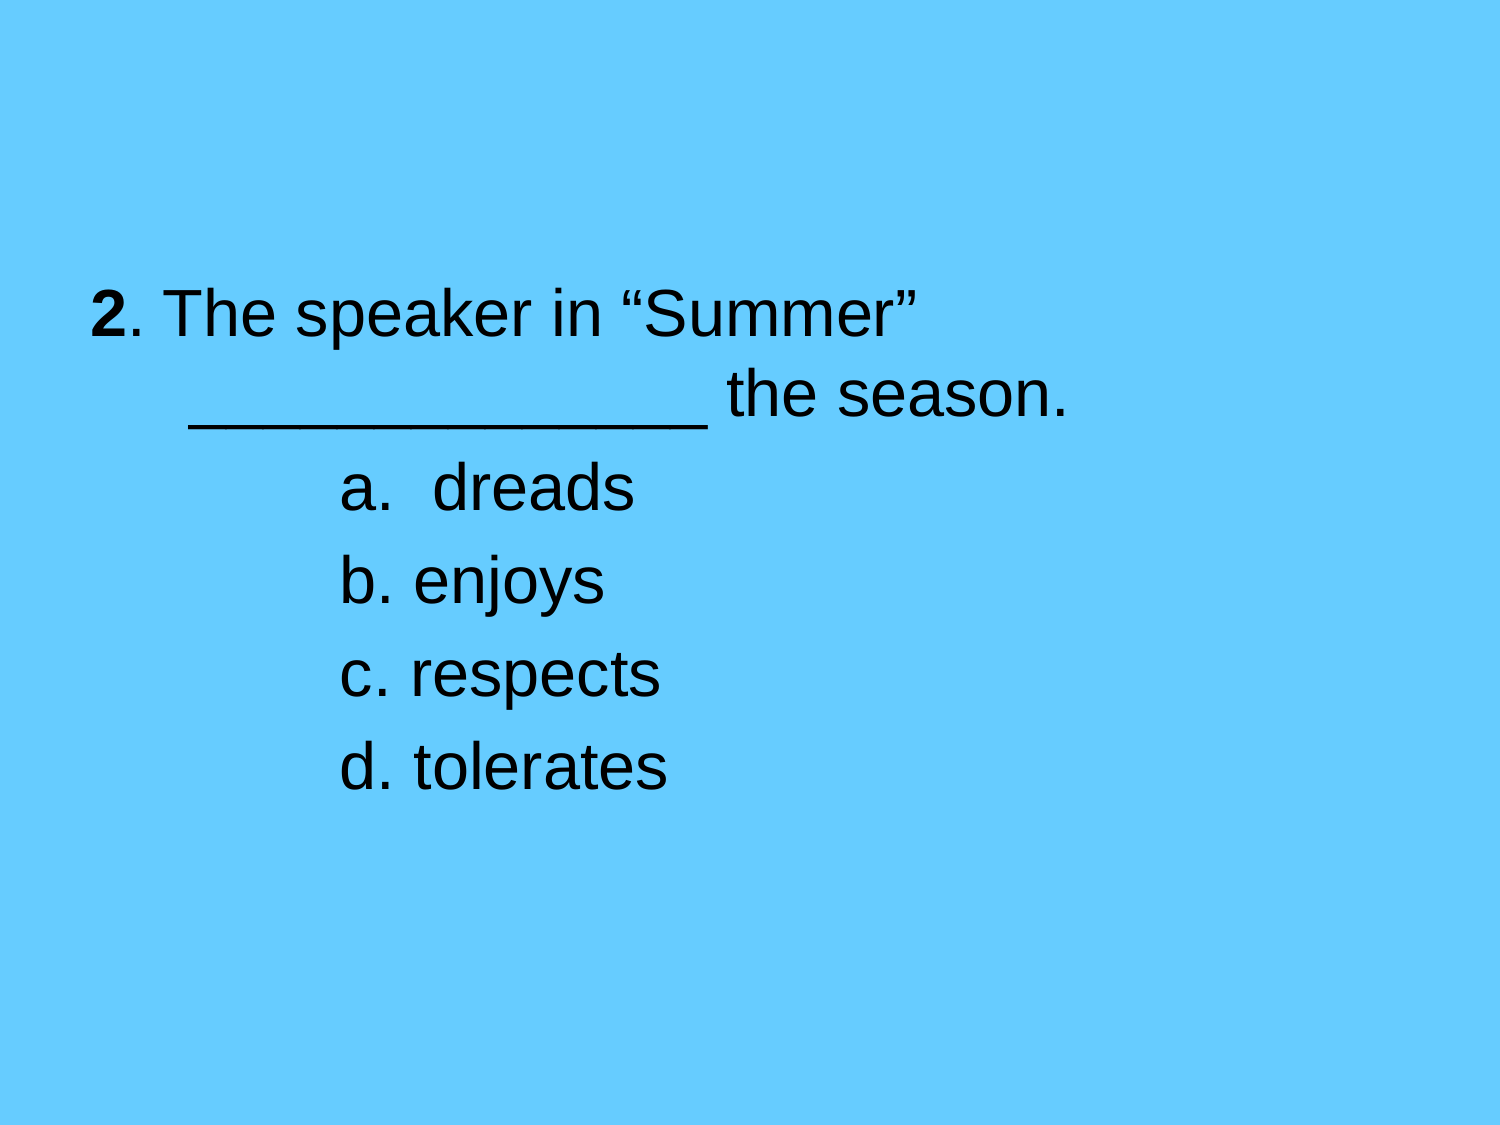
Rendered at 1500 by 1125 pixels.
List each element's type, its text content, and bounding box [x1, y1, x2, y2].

list 2. The speaker in “Summer” ______________ the season. a. dreads b. enjoys c. respects d. tolerates [75, 262, 1425, 1005]
